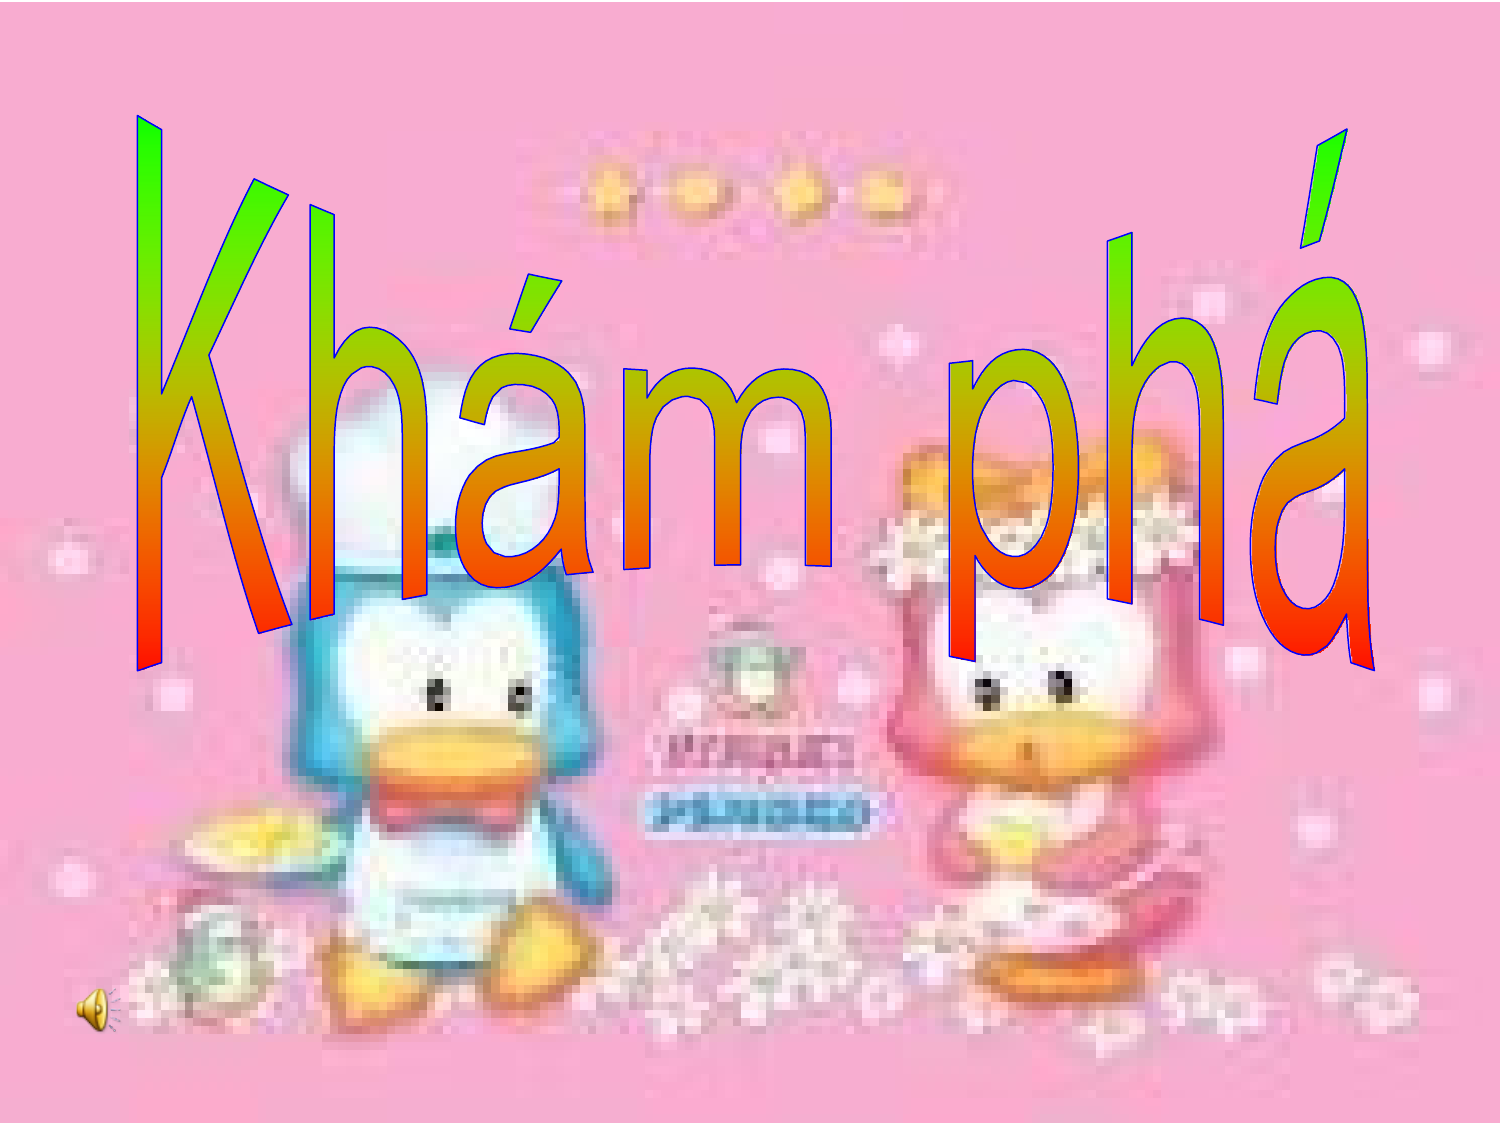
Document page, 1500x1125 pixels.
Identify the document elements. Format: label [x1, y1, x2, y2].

text_box [0, 1, 1500, 1124]
